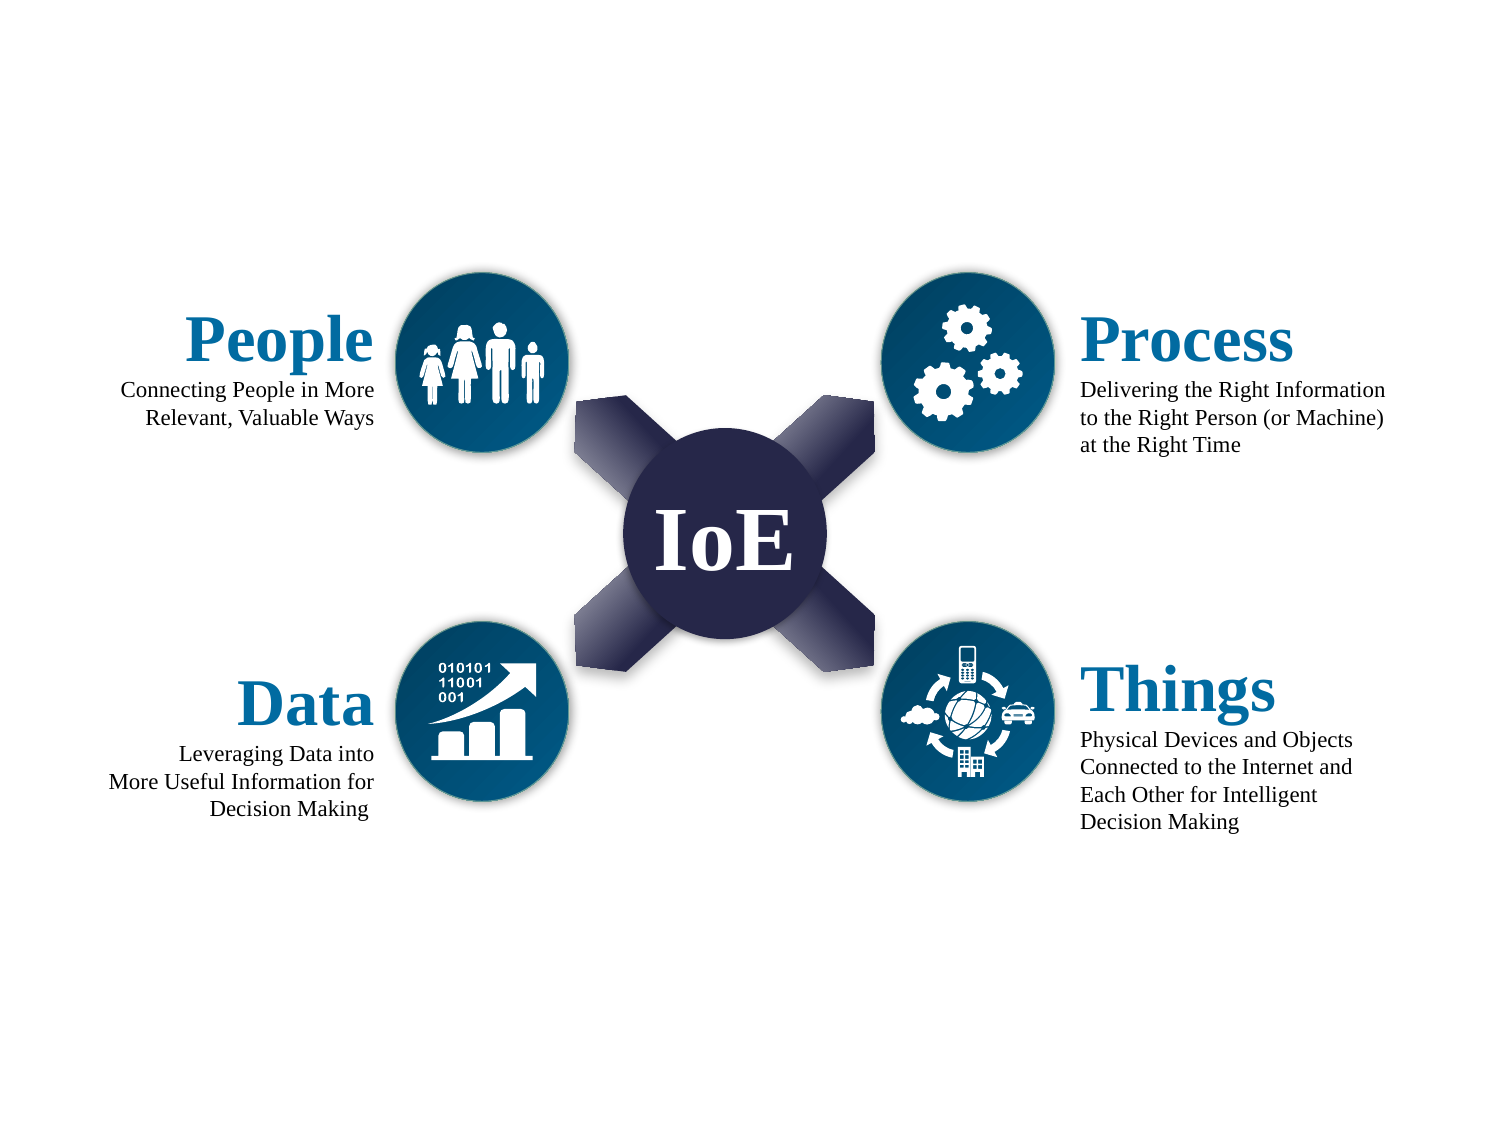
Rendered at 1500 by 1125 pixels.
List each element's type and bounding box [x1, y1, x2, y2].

text_box [74, 272, 1425, 842]
